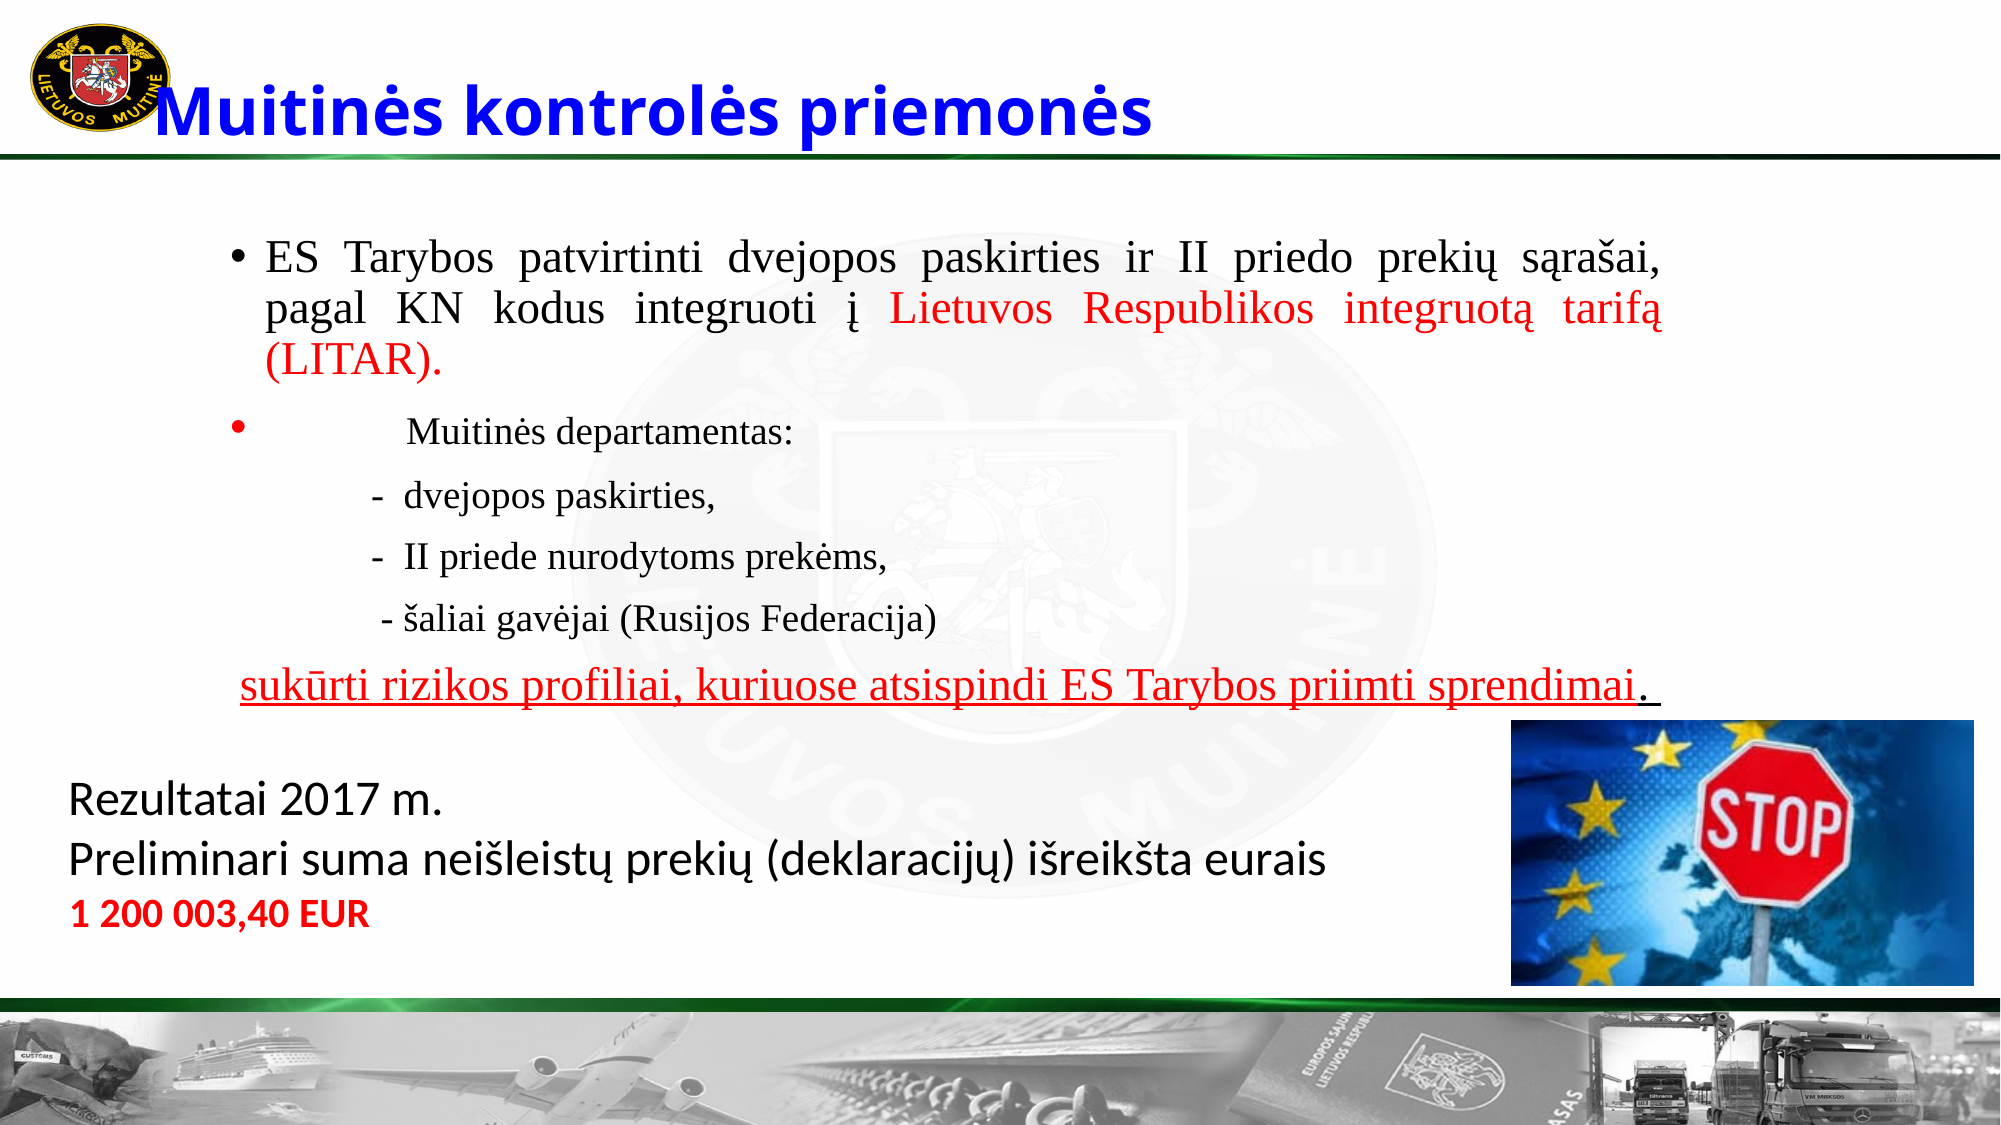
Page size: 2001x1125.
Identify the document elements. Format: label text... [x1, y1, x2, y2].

picture [0, 0, 2001, 1125]
list ES Tarybos patvirtinti dvejopos paskirties ir II priedo prekių sąrašai, pagal KN kodus integruoti į Lietuvos Respublikos integruotą tarifą (LITAR). Muitinės departamentas: - dvejopos paskirties, - II priede nurodytoms prekėms, - šaliai gavėjai (Rusijos Federacija) sukūrti rizikos profiliai, kuriuose atsispindi ES Tarybos priimti sprendimai. [215, 224, 1678, 771]
title Muitinės kontrolės priemonės [137, 59, 1863, 278]
text_box Rezultatai 2017 m. Preliminari suma neišleistų prekių (deklaracijų) išreikšta eurais 1 200 003,40 EUR [53, 758, 1428, 944]
